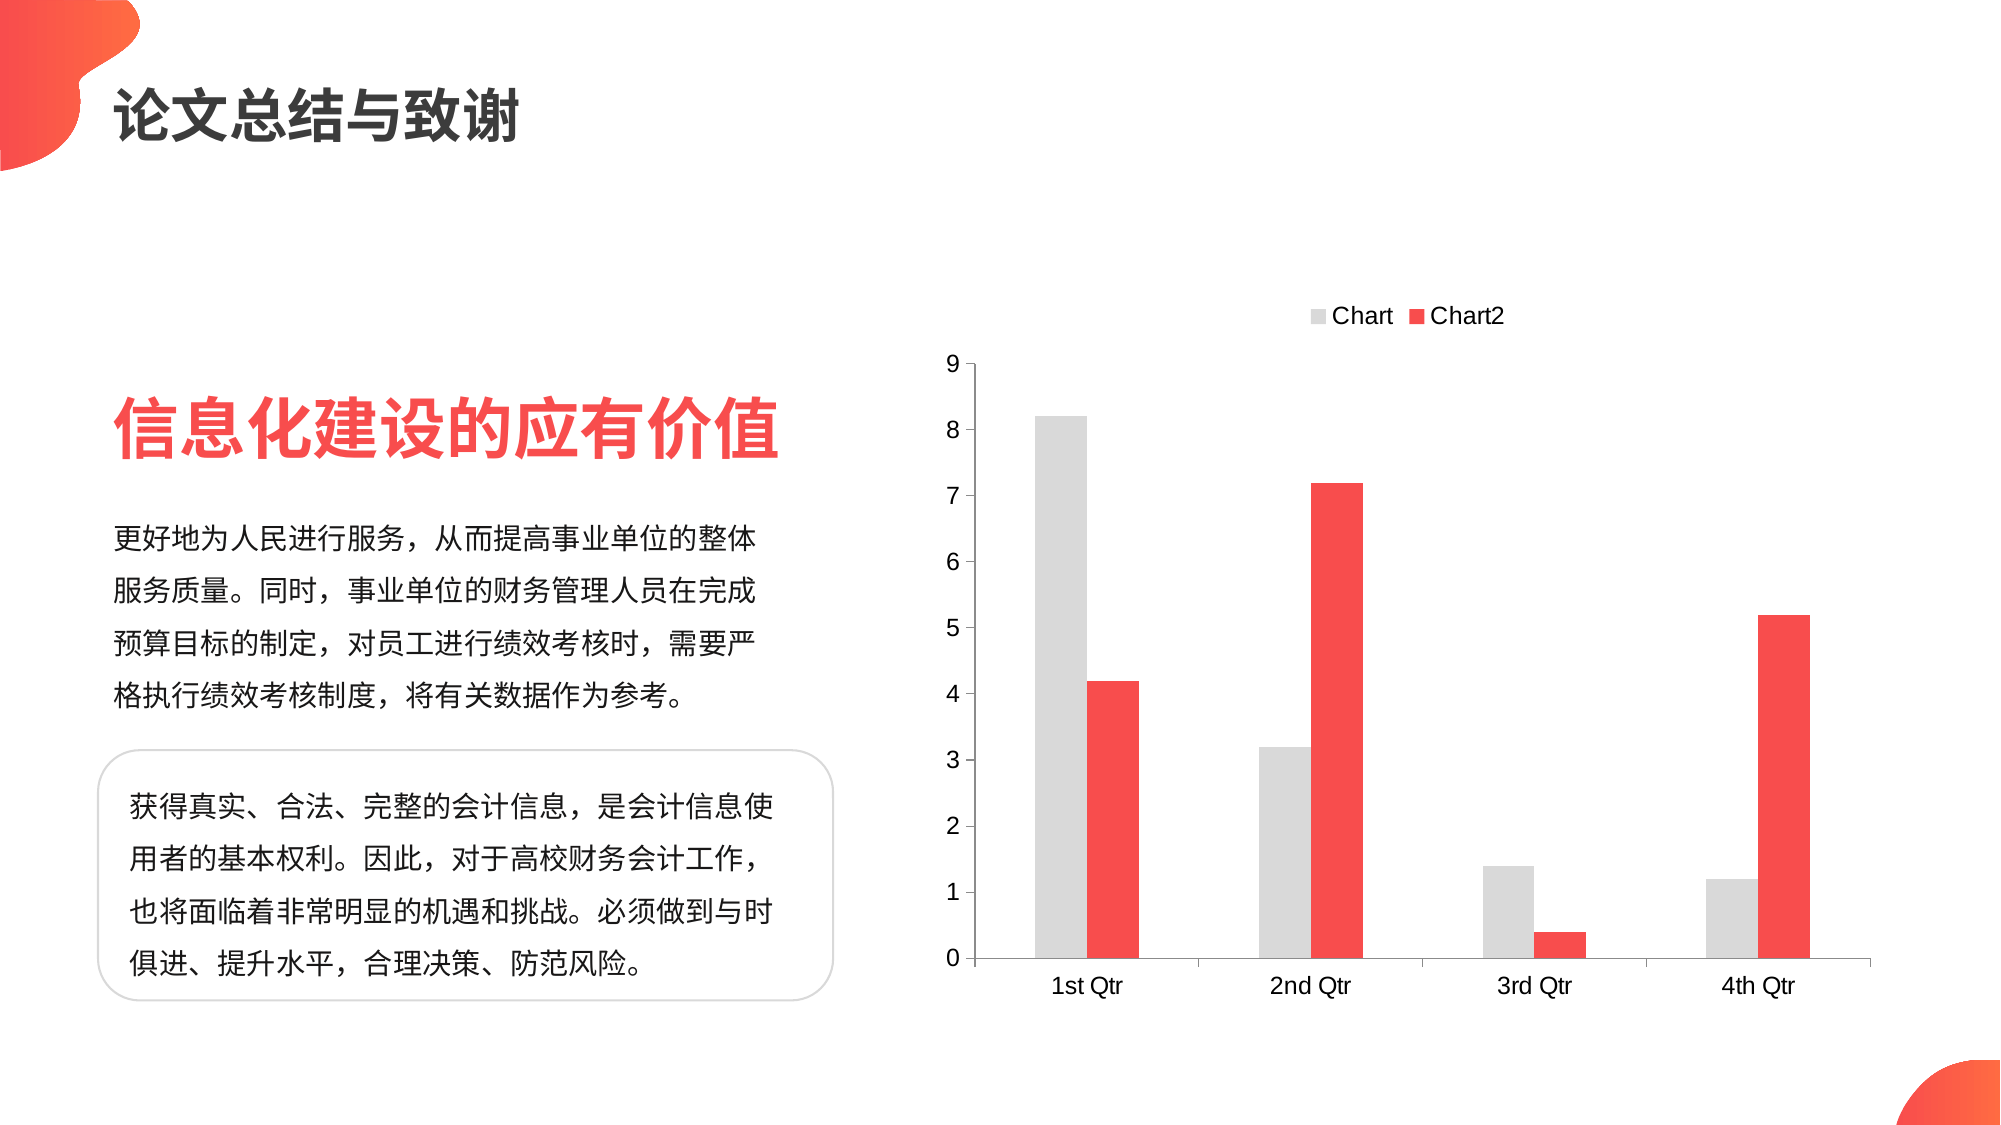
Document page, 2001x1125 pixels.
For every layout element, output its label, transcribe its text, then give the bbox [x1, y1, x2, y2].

text_box 更好地为人民进行服务，从而提高事业单位的整体服务质量。同时，事业单位的财务管理人员在完成预算目标的制定，对员工进行绩效考核时，需要严格执行绩效考核制度，将有关数据作为参考。 [98, 495, 799, 721]
chart [926, 286, 1890, 1015]
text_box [97, 750, 834, 1001]
text_box 信息化建设的应有价值 [98, 339, 834, 474]
text_box 论文总结与致谢 [97, 72, 1000, 157]
